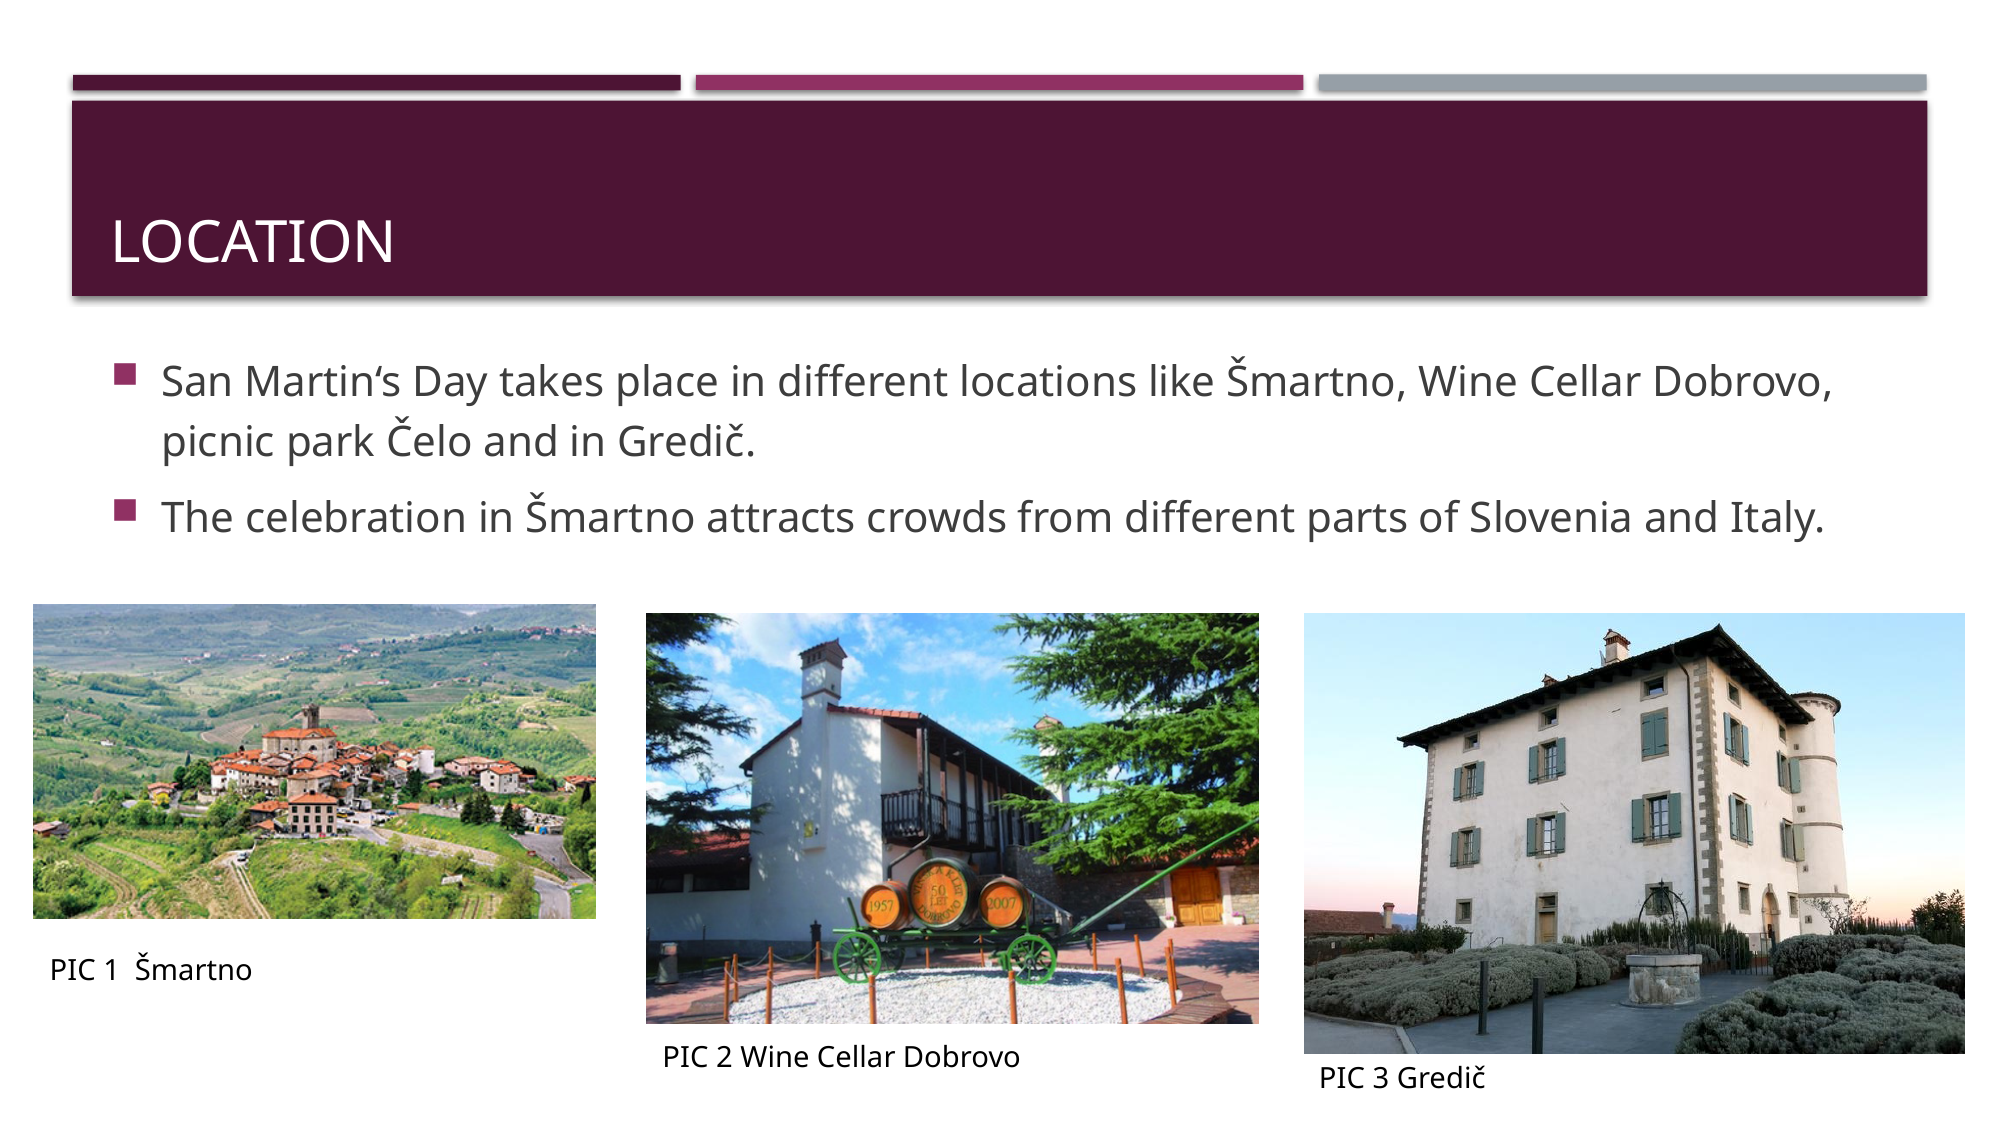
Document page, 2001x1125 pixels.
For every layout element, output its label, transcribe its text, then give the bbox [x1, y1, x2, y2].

text_box PIC 1 Šmartno [34, 943, 640, 994]
text_box PIC 3 Gredič [1304, 1064, 1918, 1103]
list San Martin‘s Day takes place in different locations like Šmartno, Wine Cellar Dobrovo, picnic park Čelo and in Gredič. The celebration in Šmartno attracts crowds from different parts of Slovenia and Italy. [95, 336, 1905, 552]
picture [33, 603, 596, 920]
picture [1303, 613, 1966, 1055]
title Location [95, 115, 1905, 282]
text_box PIC 2 Wine Cellar Dobrovo [647, 1033, 1261, 1081]
picture [645, 613, 1260, 1025]
